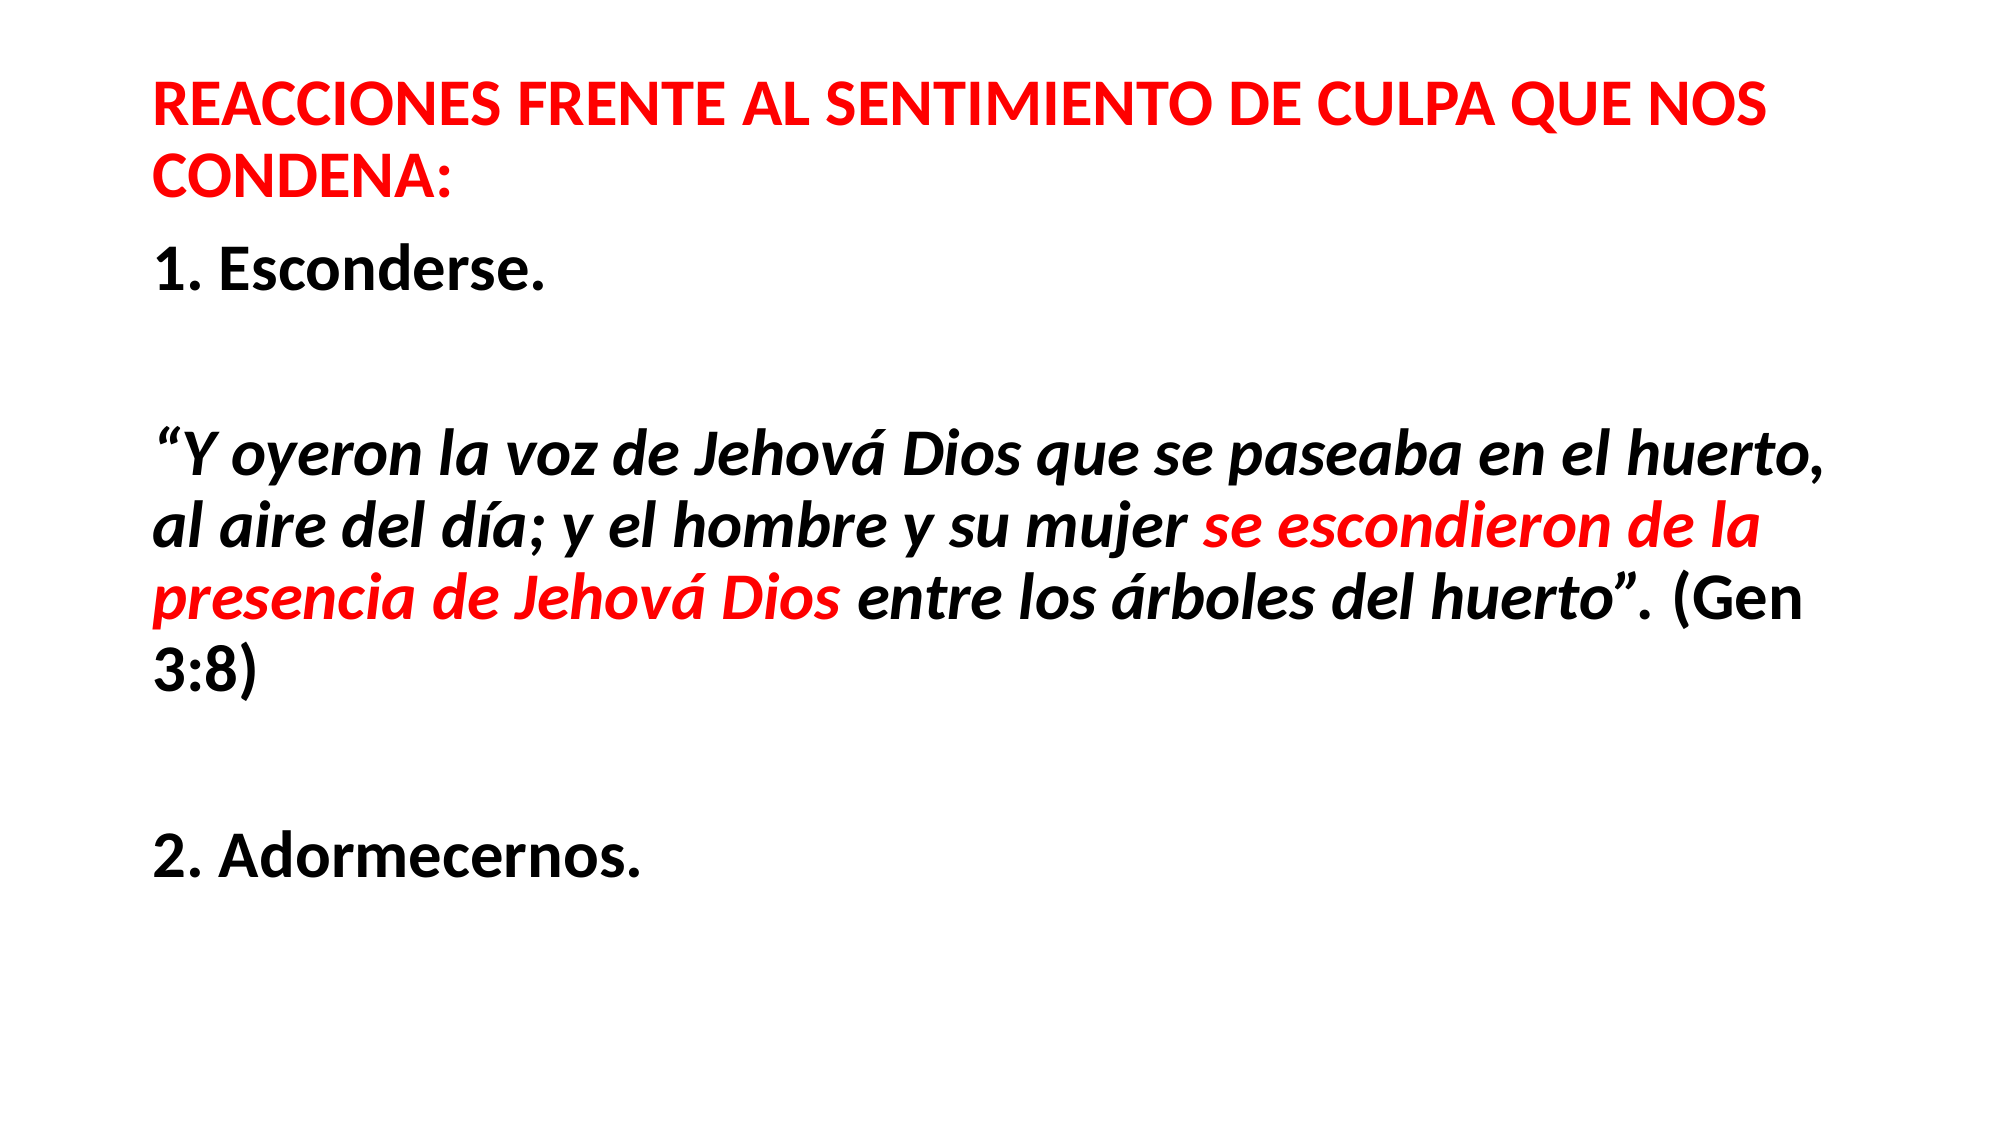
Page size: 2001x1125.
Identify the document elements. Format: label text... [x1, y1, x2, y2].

list REACCIONES FRENTE AL SENTIMIENTO DE CULPA QUE NOS CONDENA: 1. Esconderse. “Y oyeron la voz de Jehová Dios que se paseaba en el huerto, al aire del día; y el hombre y su mujer se escondieron de la presencia de Jehová Dios entre los árboles del huerto”. (Gen 3:8) 2. Adormecernos. [137, 59, 1863, 1014]
